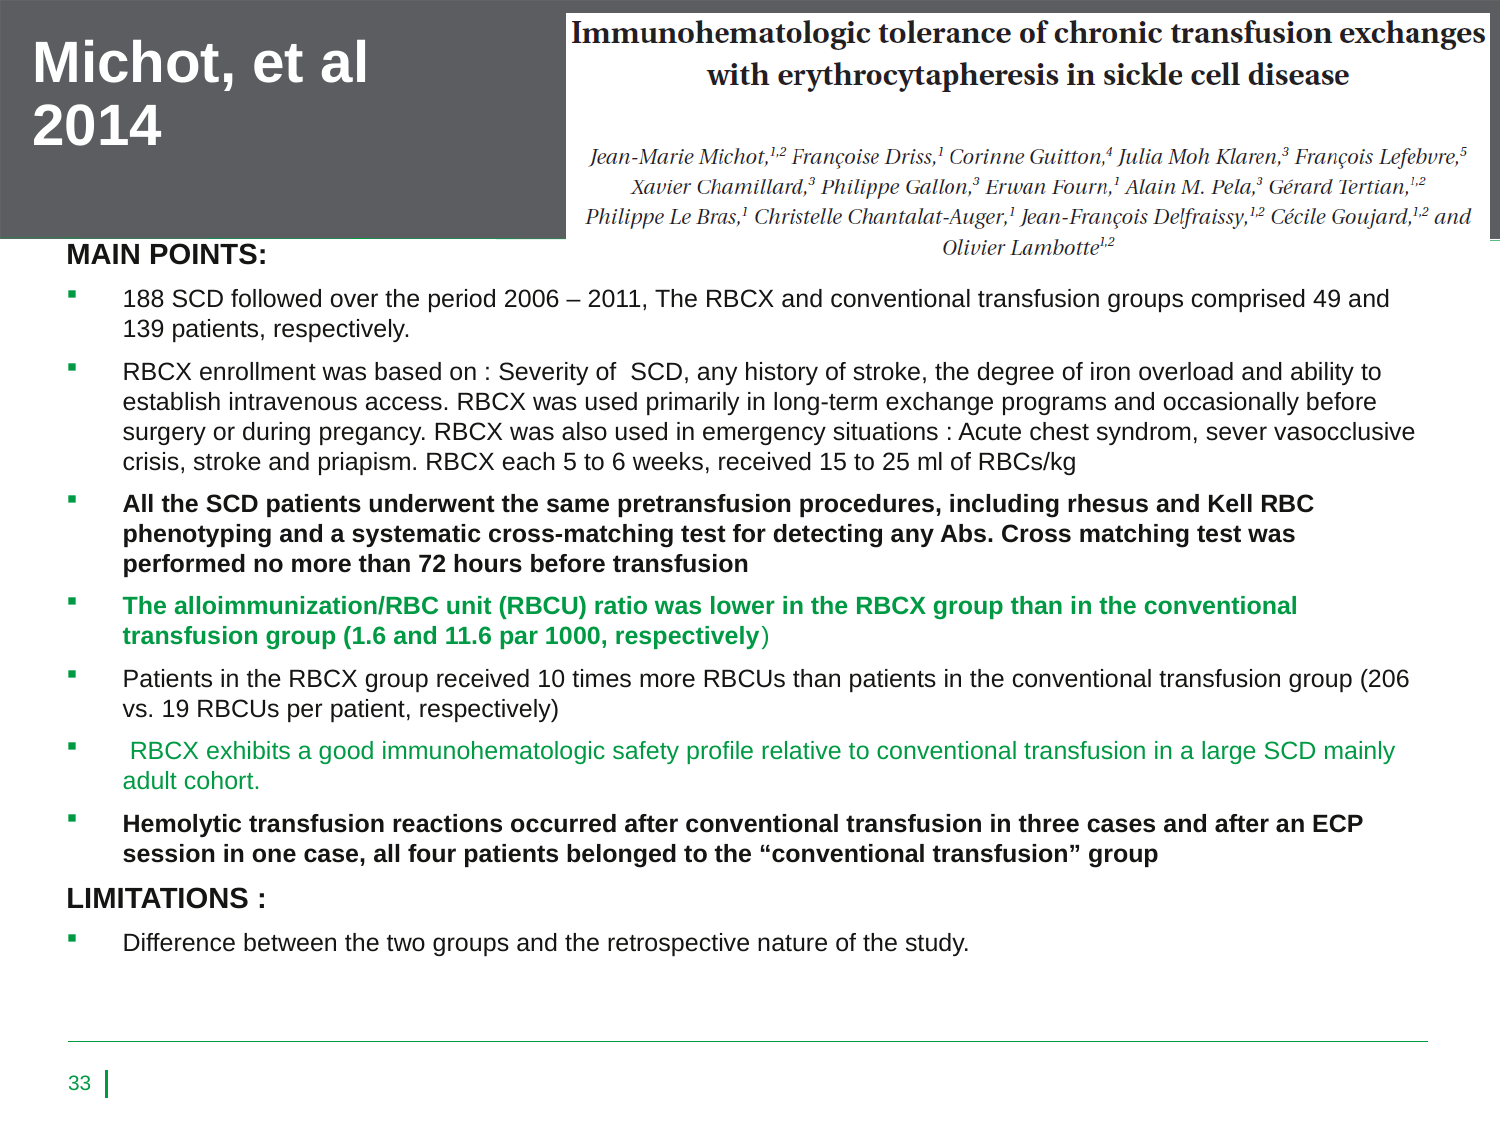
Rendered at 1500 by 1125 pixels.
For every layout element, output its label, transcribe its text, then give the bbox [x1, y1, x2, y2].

title Michot, et al 2014 [32, 32, 561, 210]
picture [566, 13, 1490, 266]
list MAIN POINTS: 188 SCD followed over the period 2006 – 2011, The RBCX and conventional transfusion groups comprised 49 and 139 patients, respectively. RBCX enrollment was based on : Severity of SCD, any history of stroke, the degree of iron overload and ability to establish intravenous access. RBCX was used primarily in long-term exchange programs and occasionally before surgery or during pregancy. RBCX was also used in emergency situations : Acute chest syndrom, sever vasocclusive crisis, stroke and priapism. RBCX each 5 to 6 weeks, received 15 to 25 ml of RBCs/kg All the SCD patients underwent the same pretransfusion procedures, including rhesus and Kell RBC phenotyping and a systematic cross-matching test for detecting any Abs. Cross matching test was performed no more than 72 hours before transfusion The alloimmunization/RBC unit (RBCU) ratio was lower in the RBCX group than in the conventional transfusion group (1.6 and 11.6 par 1000, respectively) Patients in the RBCX group received 10 times more RBCUs than patients in the conventional transfusion group (206 vs. 19 RBCUs per patient, respectively) RBCX exhibits a good immunohematologic safety profile relative to conventional transfusion in a large SCD mainly adult cohort. Hemolytic transfusion reactions occurred after conventional transfusion in three cases and after an ECP session in one case, all four patients belonged to the “conventional transfusion” group LIMITATIONS : Difference between the two groups and the retrospective nature of the study. [66, 235, 1427, 988]
slide_number 33 [68, 1070, 107, 1098]
